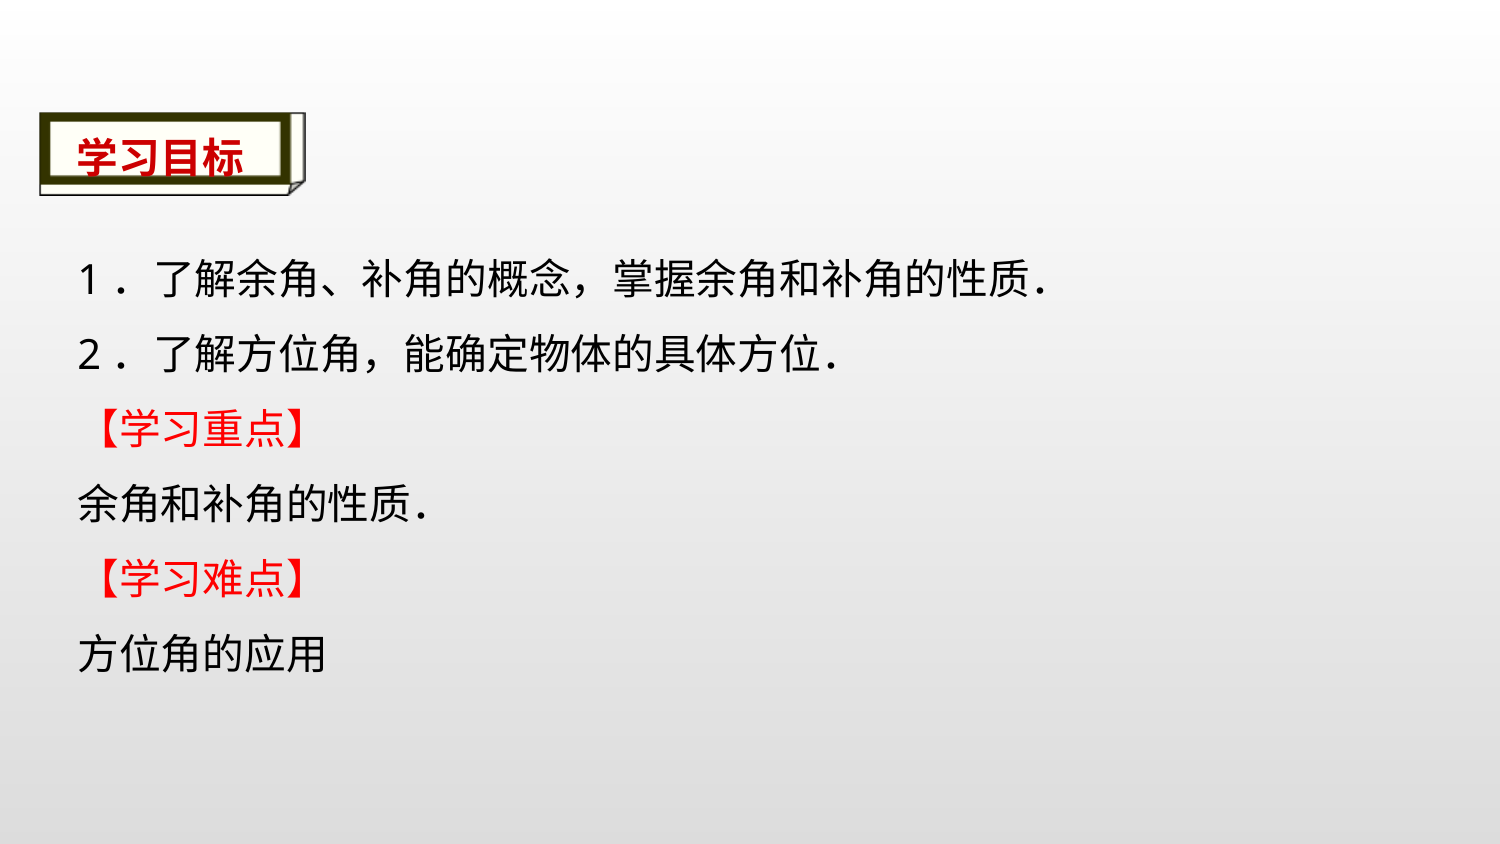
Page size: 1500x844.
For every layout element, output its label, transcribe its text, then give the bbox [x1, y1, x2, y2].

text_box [37, 111, 306, 196]
text_box 1．了解余角、补角的概念，掌握余角和补角的性质． 2．了解方位角，能确定物体的具体方位． 【学习重点】 余角和补角的性质． 【学习难点】 方位角的应用 [62, 220, 1324, 686]
